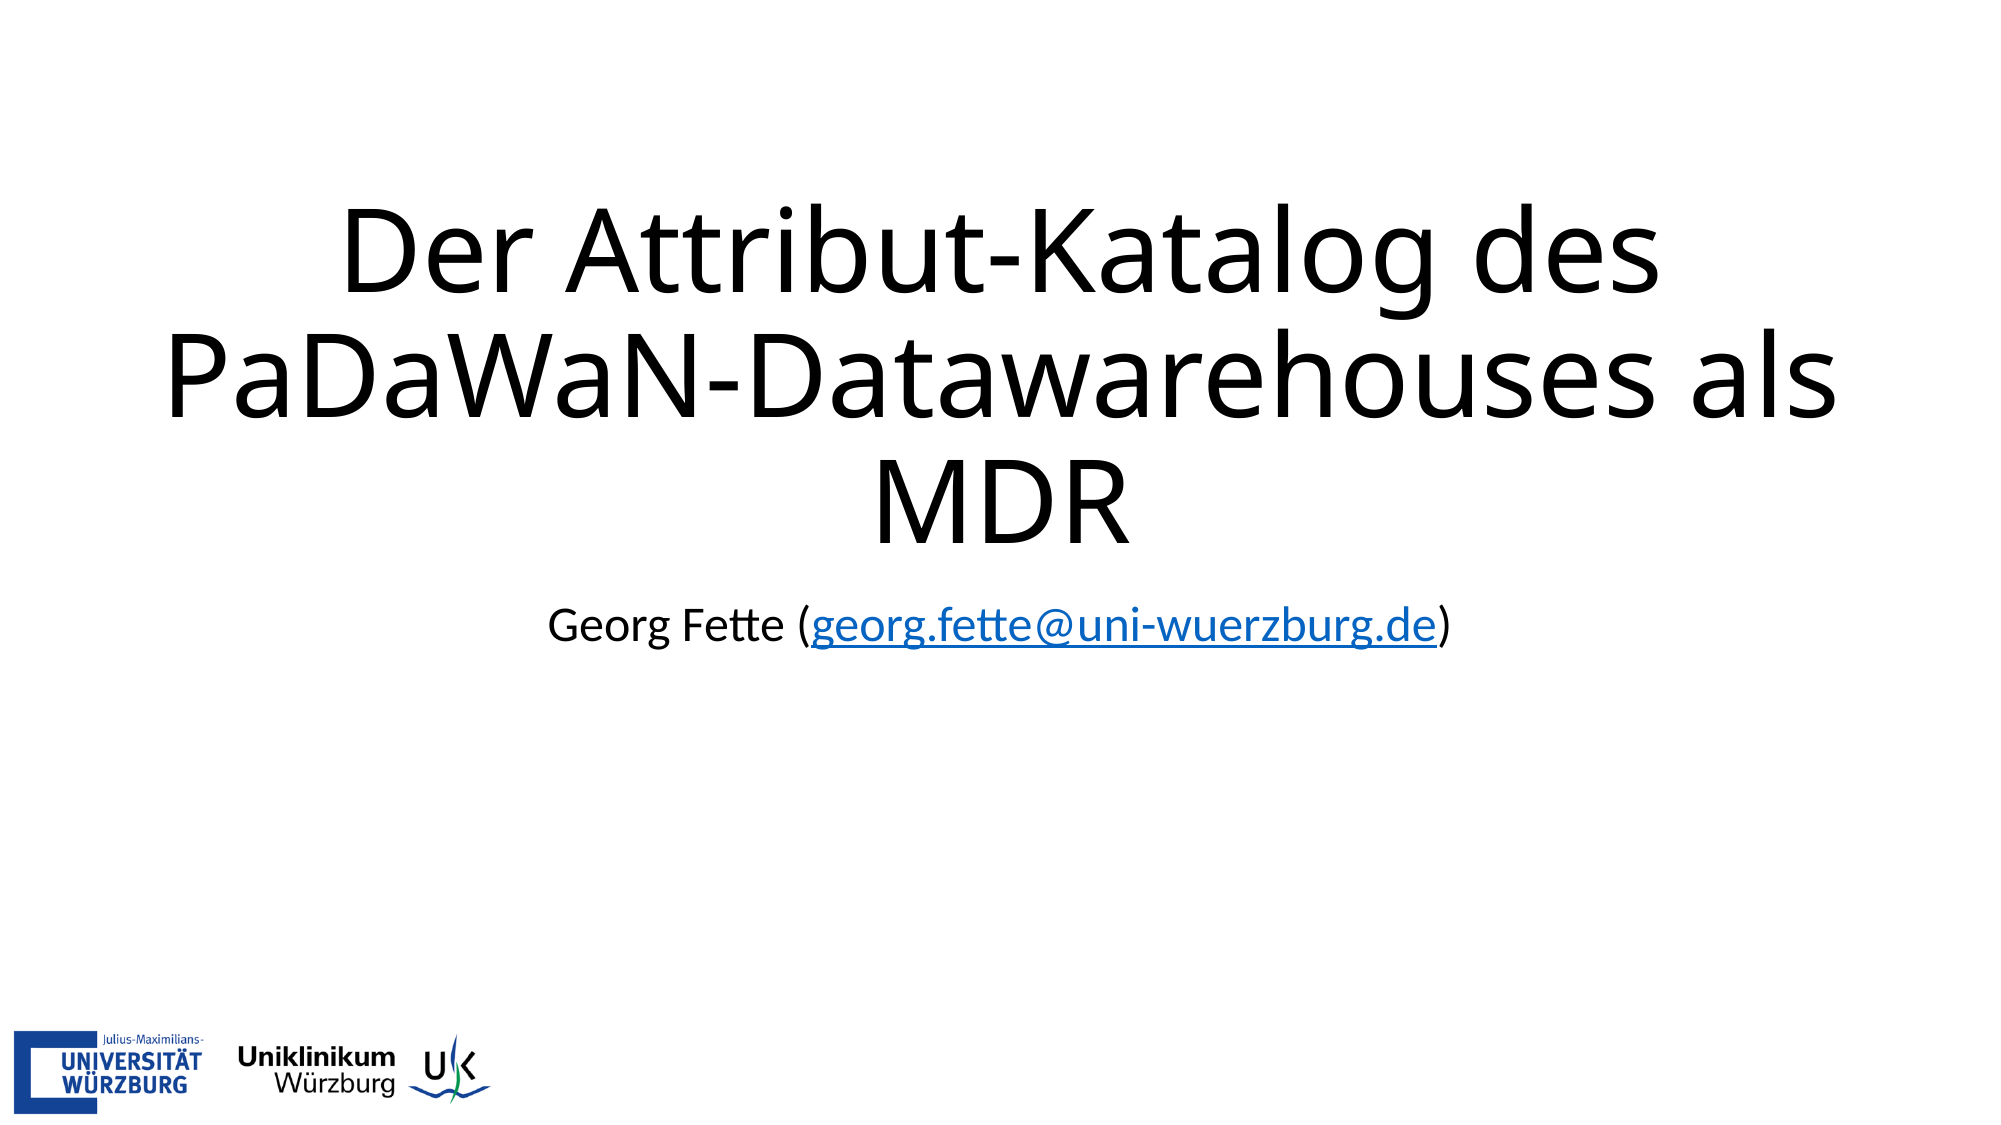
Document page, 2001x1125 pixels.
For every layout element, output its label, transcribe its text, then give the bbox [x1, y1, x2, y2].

picture [4, 1019, 496, 1125]
subtitle Georg Fette (georg.fette@uni-wuerzburg.de) [249, 590, 1750, 863]
title Der Attribut-Katalog des PaDaWaN-Datawarehouses als MDR [112, 184, 1889, 576]
